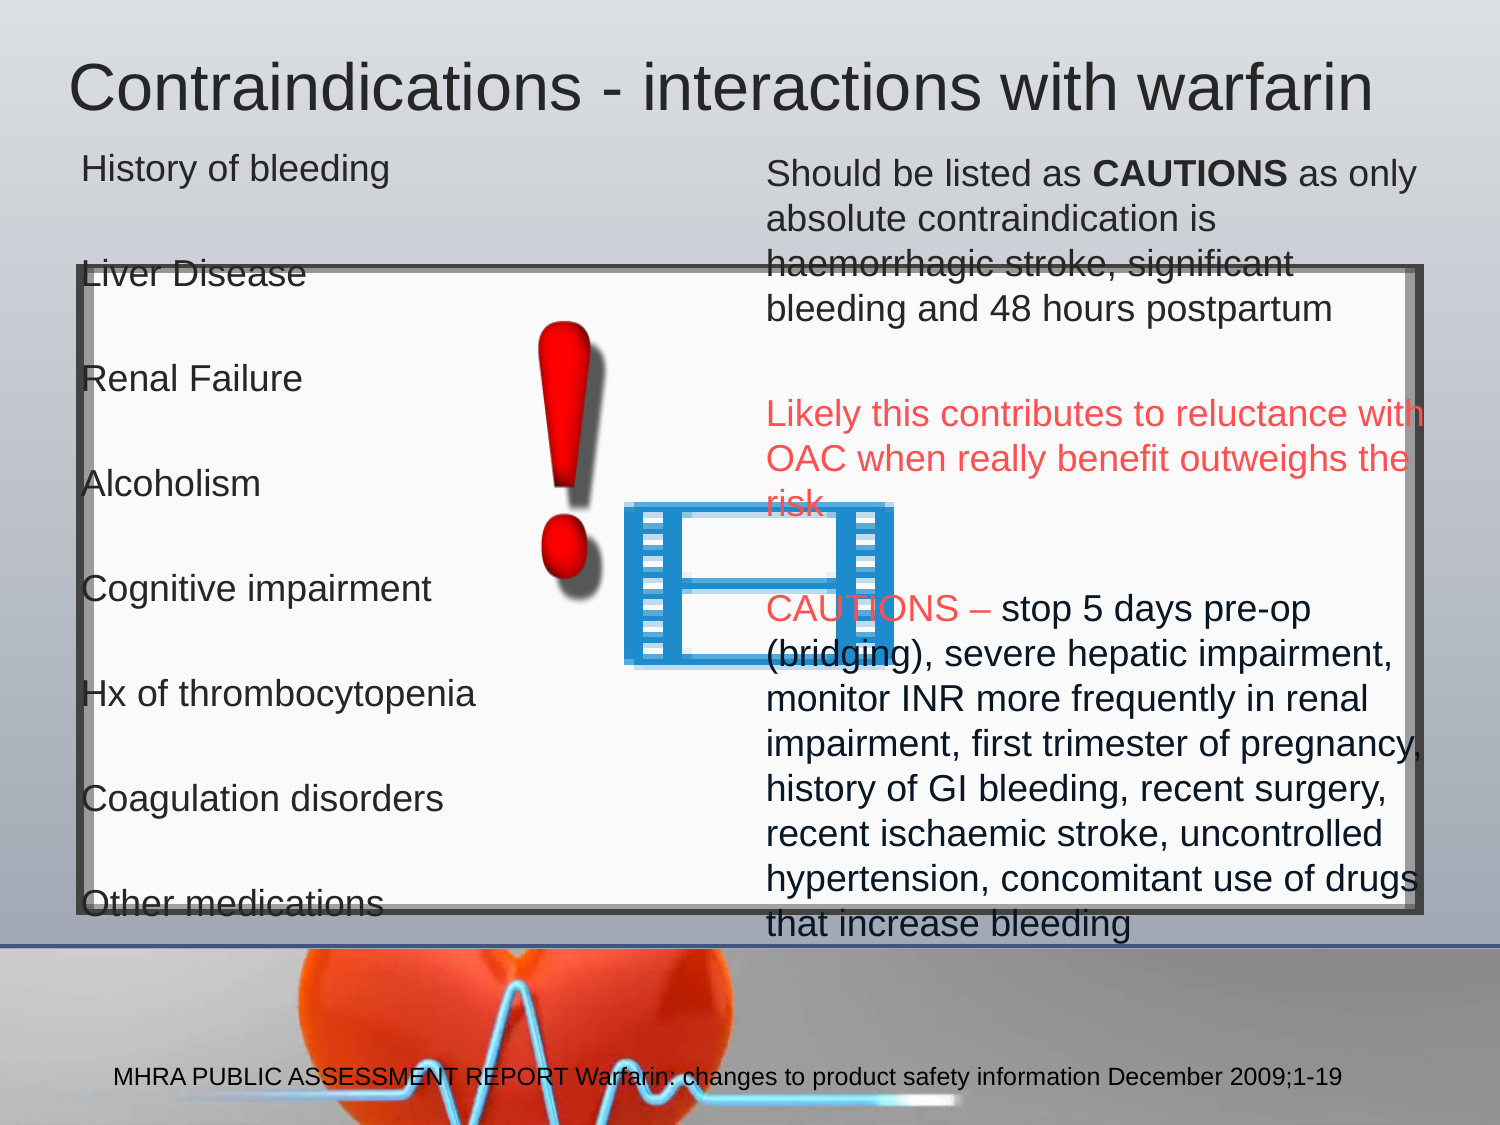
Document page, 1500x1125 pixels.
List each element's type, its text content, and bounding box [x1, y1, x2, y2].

list Should be listed as CAUTIONS as only absolute contraindication is haemorrhagic stroke, significant bleeding and 48 hours postpartum Likely this contributes to reluctance with OAC when really benefit outweighs the risk CAUTIONS – stop 5 days pre-op (bridging), severe hepatic impairment, monitor INR more frequently in renal impairment, first trimester of pregnancy, history of GI bleeding, recent surgery, recent ischaemic stroke, uncontrolled hypertension, concomitant use of drugs that increase bleeding [750, 141, 1448, 969]
picture [462, 312, 676, 613]
title Contraindications - interactions with warfarin [53, 12, 1454, 143]
text_box MHRA PUBLIC ASSESSMENT REPORT Warfarin: changes to product safety information December 2009;1-19 [98, 993, 1500, 1125]
list History of bleeding Liver Disease Renal Failure Alcoholism Cognitive impairment Hx of thrombocytopenia Coagulation disorders Other medications [65, 136, 763, 964]
picture [0, 949, 1500, 1125]
